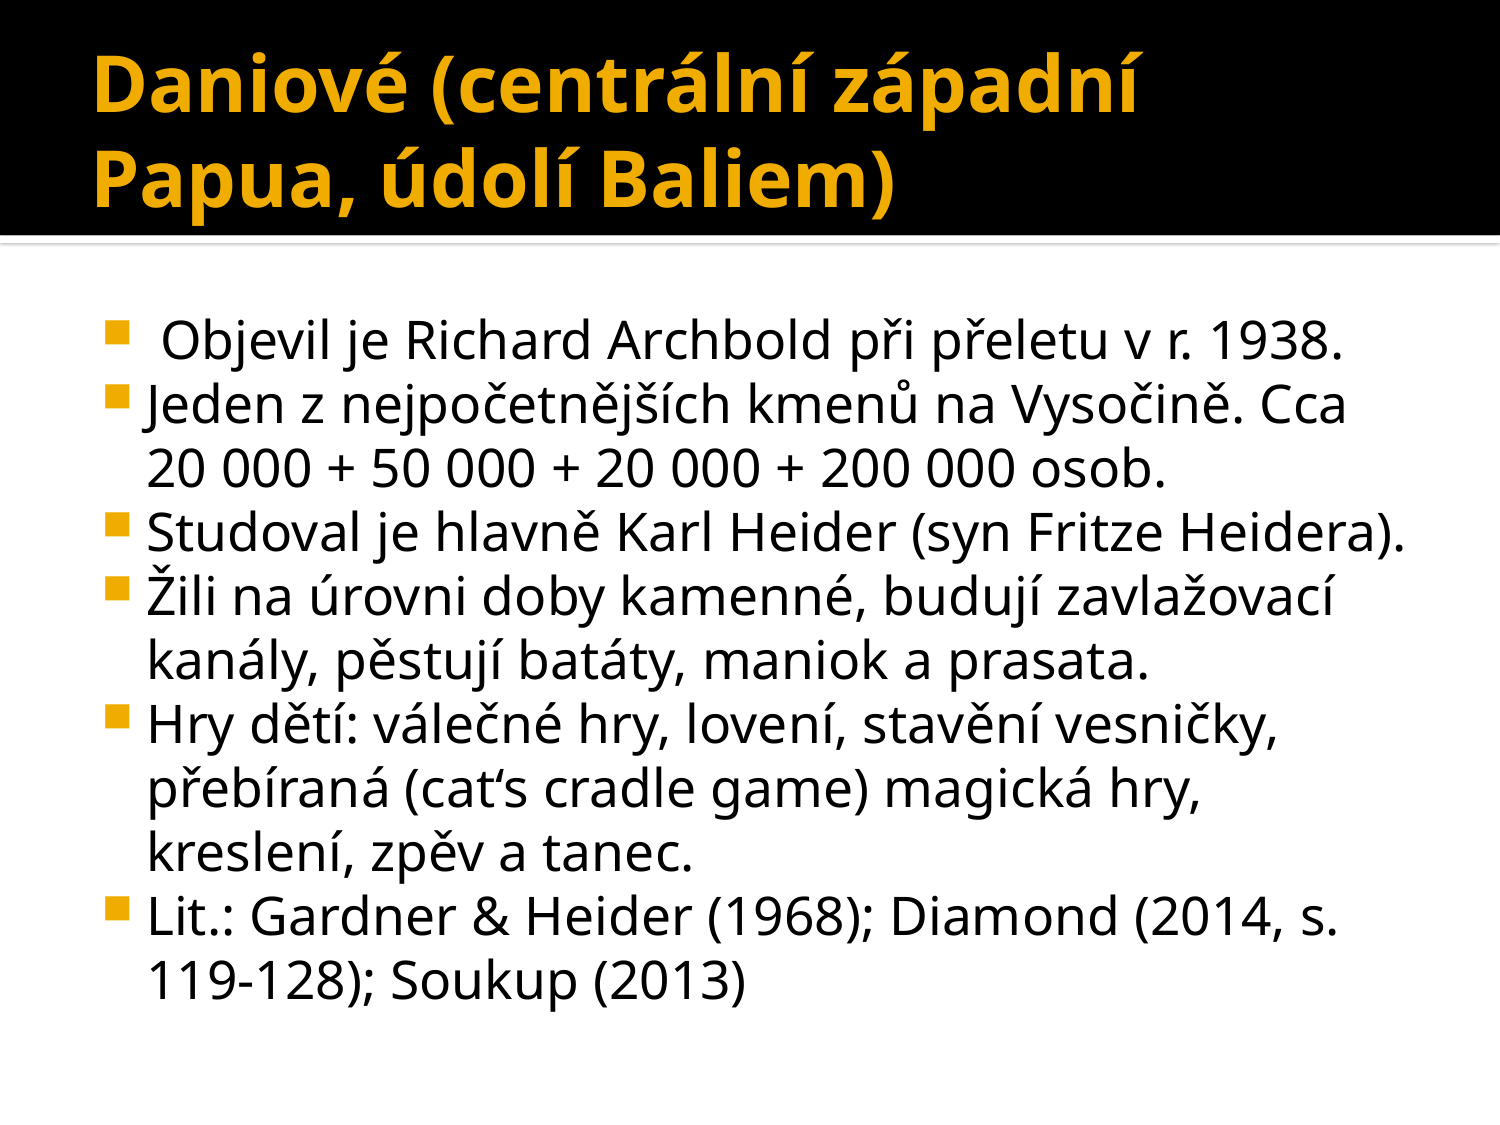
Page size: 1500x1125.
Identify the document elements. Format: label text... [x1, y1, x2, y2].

list Objevil je Richard Archbold při přeletu v r. 1938. Jeden z nejpočetnějších kmenů na Vysočině. Cca 20 000 + 50 000 + 20 000 + 200 000 osob. Studoval je hlavně Karl Heider (syn Fritze Heidera). Žili na úrovni doby kamenné, budují zavlažovací kanály, pěstují batáty, maniok a prasata. Hry dětí: válečné hry, lovení, stavění vesničky, přebíraná (cat‘s cradle game) magická hry, kreslení, zpěv a tanec. Lit.: Gardner & Heider (1968); Diamond (2014, s. 119-128); Soukup (2013) [75, 291, 1425, 1050]
title Daniové (centrální západní Papua, údolí Baliem) [75, 25, 1425, 231]
